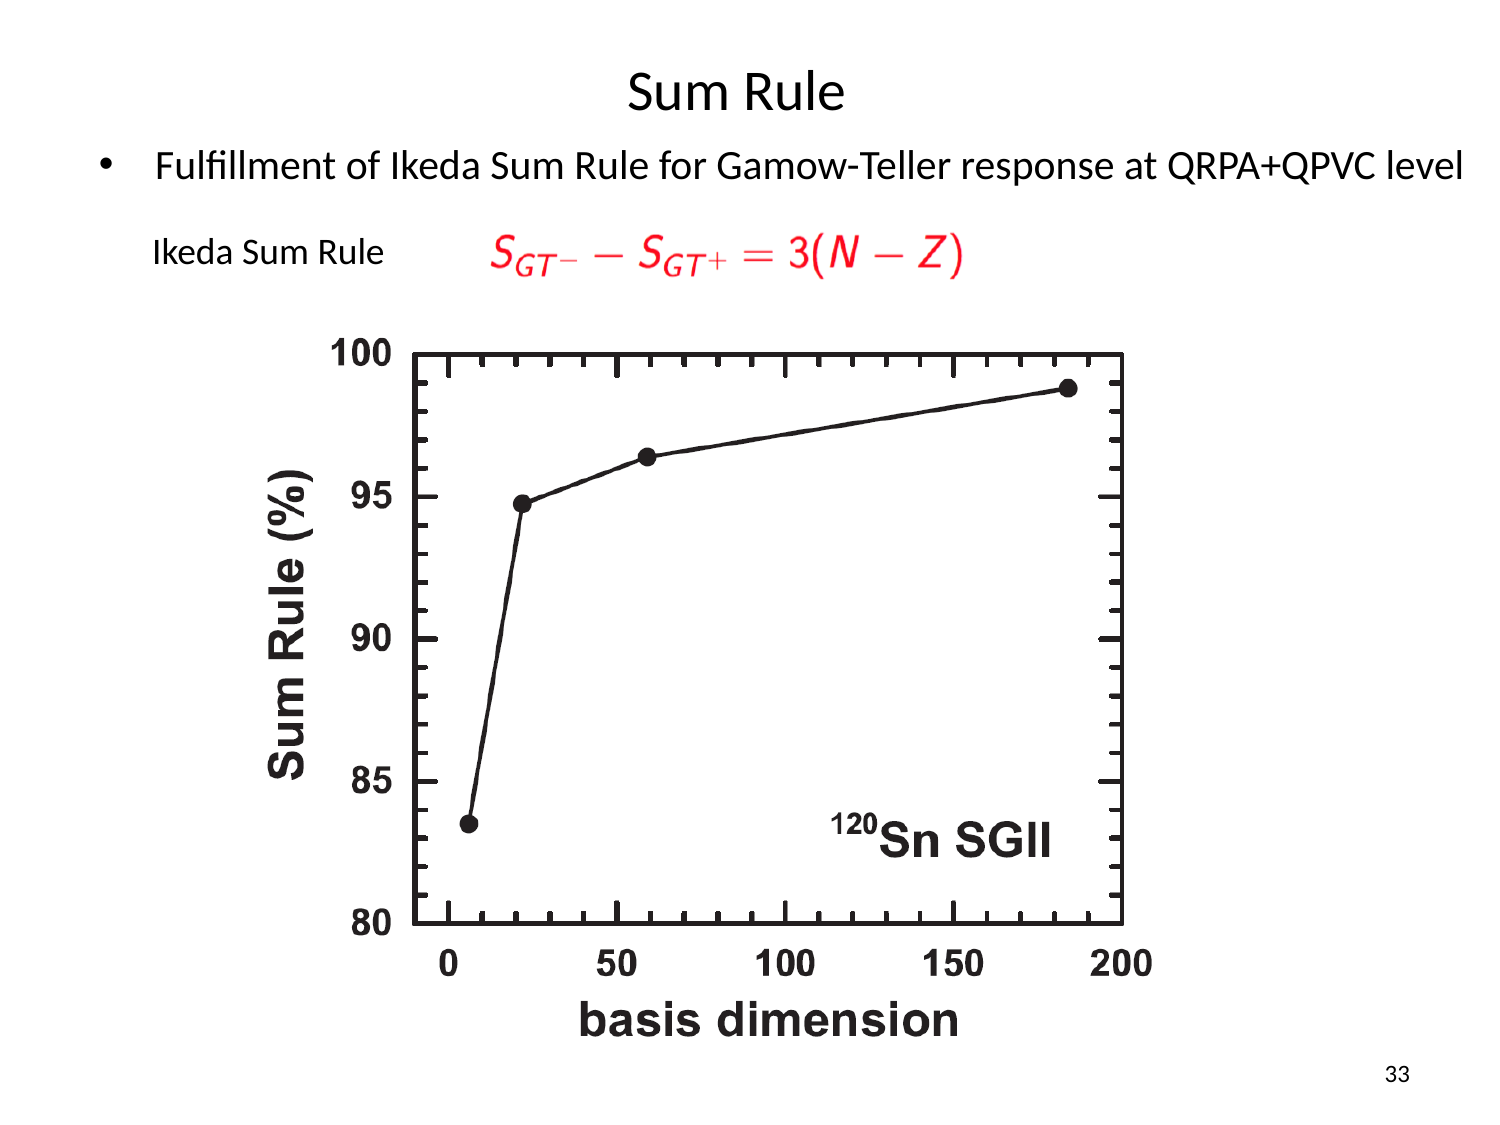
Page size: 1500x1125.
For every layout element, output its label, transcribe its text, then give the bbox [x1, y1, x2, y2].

text_box Fulfillment of Ikeda Sum Rule for Gamow-Teller response at QRPA+QPVC level [84, 130, 1490, 196]
picture [477, 202, 986, 299]
picture [253, 320, 1164, 1050]
slide_number 33 [1074, 1042, 1425, 1103]
text_box Ikeda Sum Rule [137, 219, 409, 280]
title Sum Rule [75, 45, 1400, 131]
